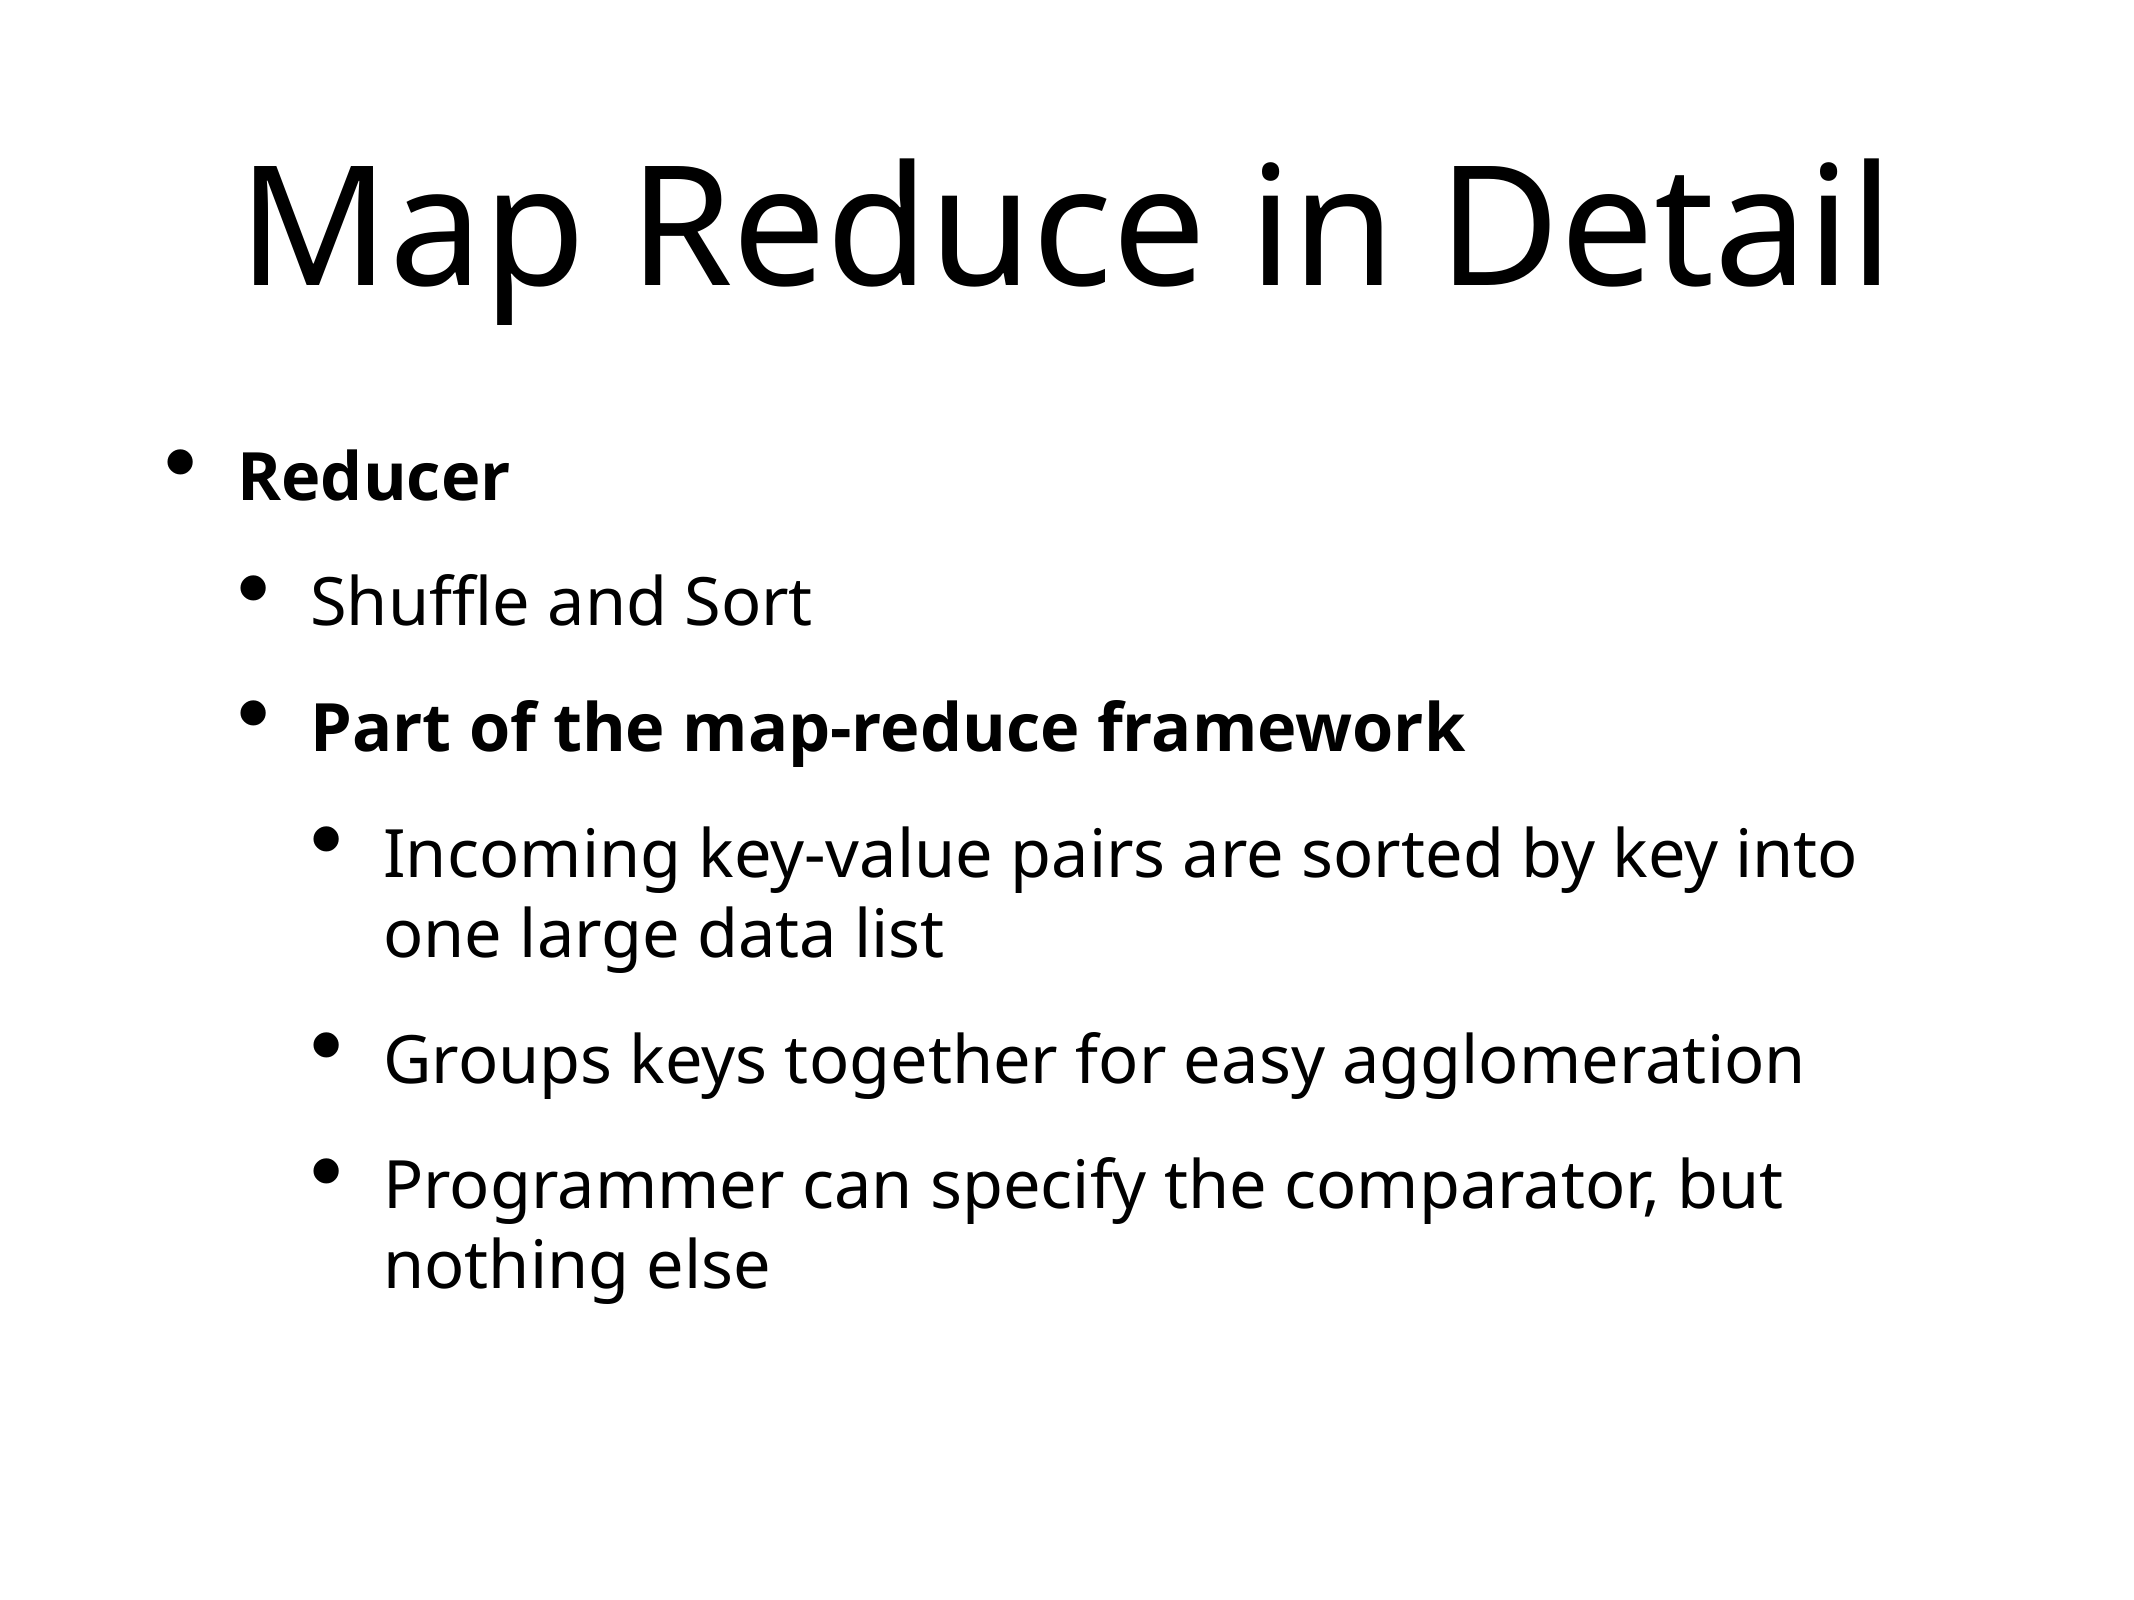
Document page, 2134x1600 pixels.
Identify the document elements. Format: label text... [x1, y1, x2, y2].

list Reducer Shuffle and Sort Part of the map-reduce framework Incoming key-value pairs are sorted by key into one large data list Groups keys together for easy agglomeration Programmer can specify the comparator, but nothing else [155, 424, 1978, 1457]
title Map Reduce in Detail [155, 41, 1978, 397]
